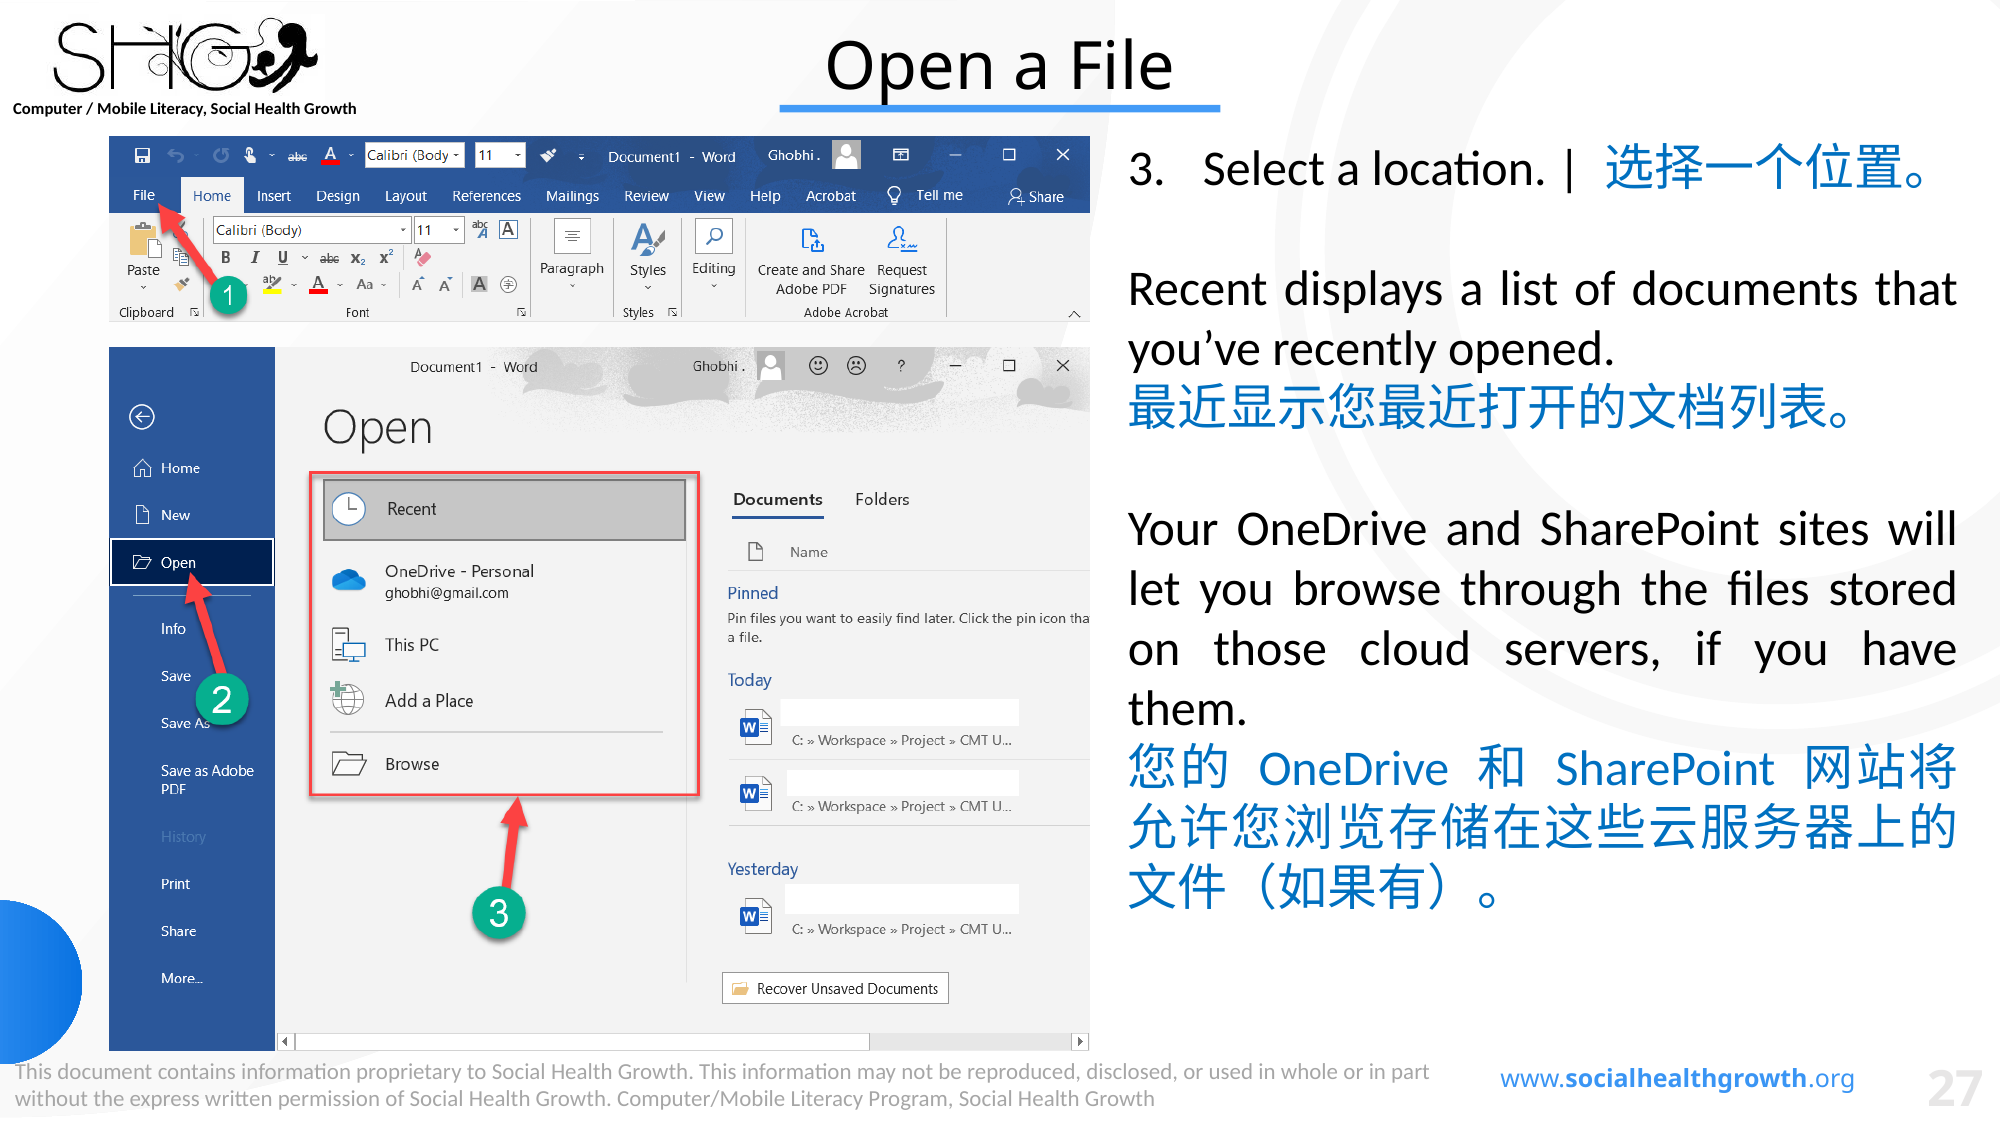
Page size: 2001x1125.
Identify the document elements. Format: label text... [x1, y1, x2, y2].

picture [109, 136, 1090, 322]
text_box Open a File [0, 0, 2000, 111]
text_box Select a location. | 选择一个位置。 Recent displays a list of documents that you’ve recently opened. 最近显示您最近打开的文档列表。 Your OneDrive and SharePoint sites will let you browse through the files stored on those cloud servers, if you have them. 您的 OneDrive 和 SharePoint 网站将允许您浏览存储在这些云服务器上的文件（如果有）。 [1113, 128, 1974, 924]
picture [109, 347, 1090, 1051]
